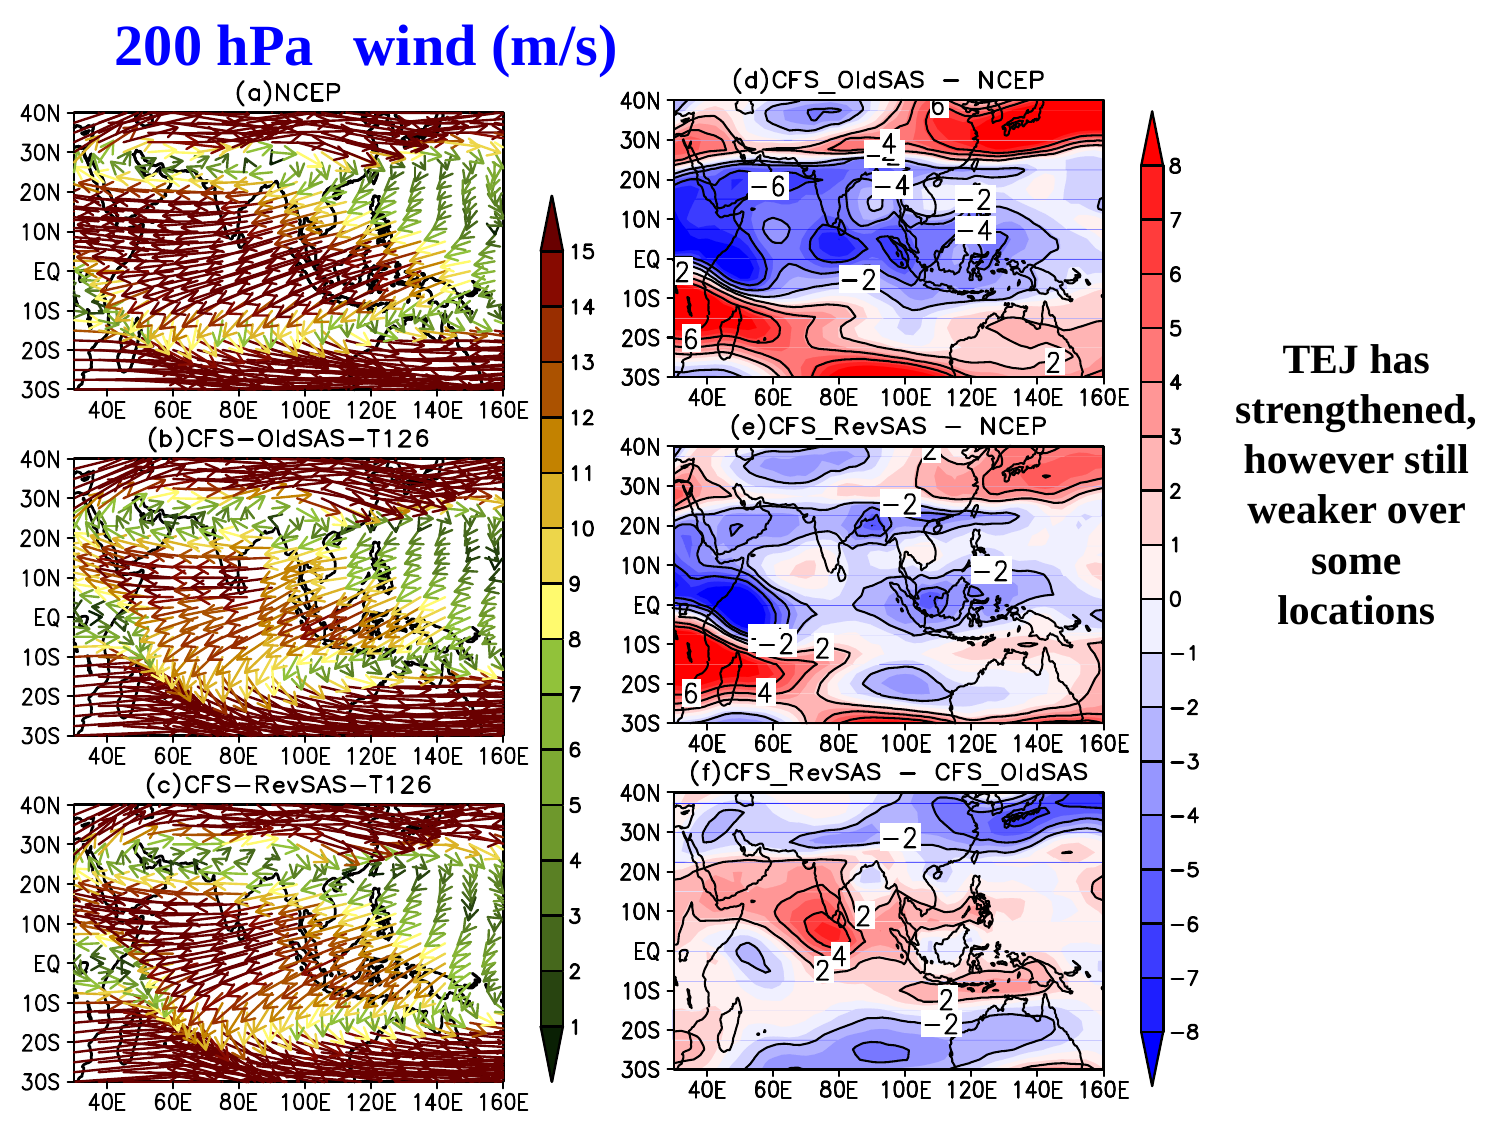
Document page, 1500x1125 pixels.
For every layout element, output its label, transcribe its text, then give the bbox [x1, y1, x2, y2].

text_box 200 hPa [99, 0, 339, 60]
text_box TEJ has strengthened, however still weaker over some locations [1223, 324, 1500, 640]
text_box wind (m/s) [339, 0, 634, 60]
picture [0, 49, 1219, 1125]
